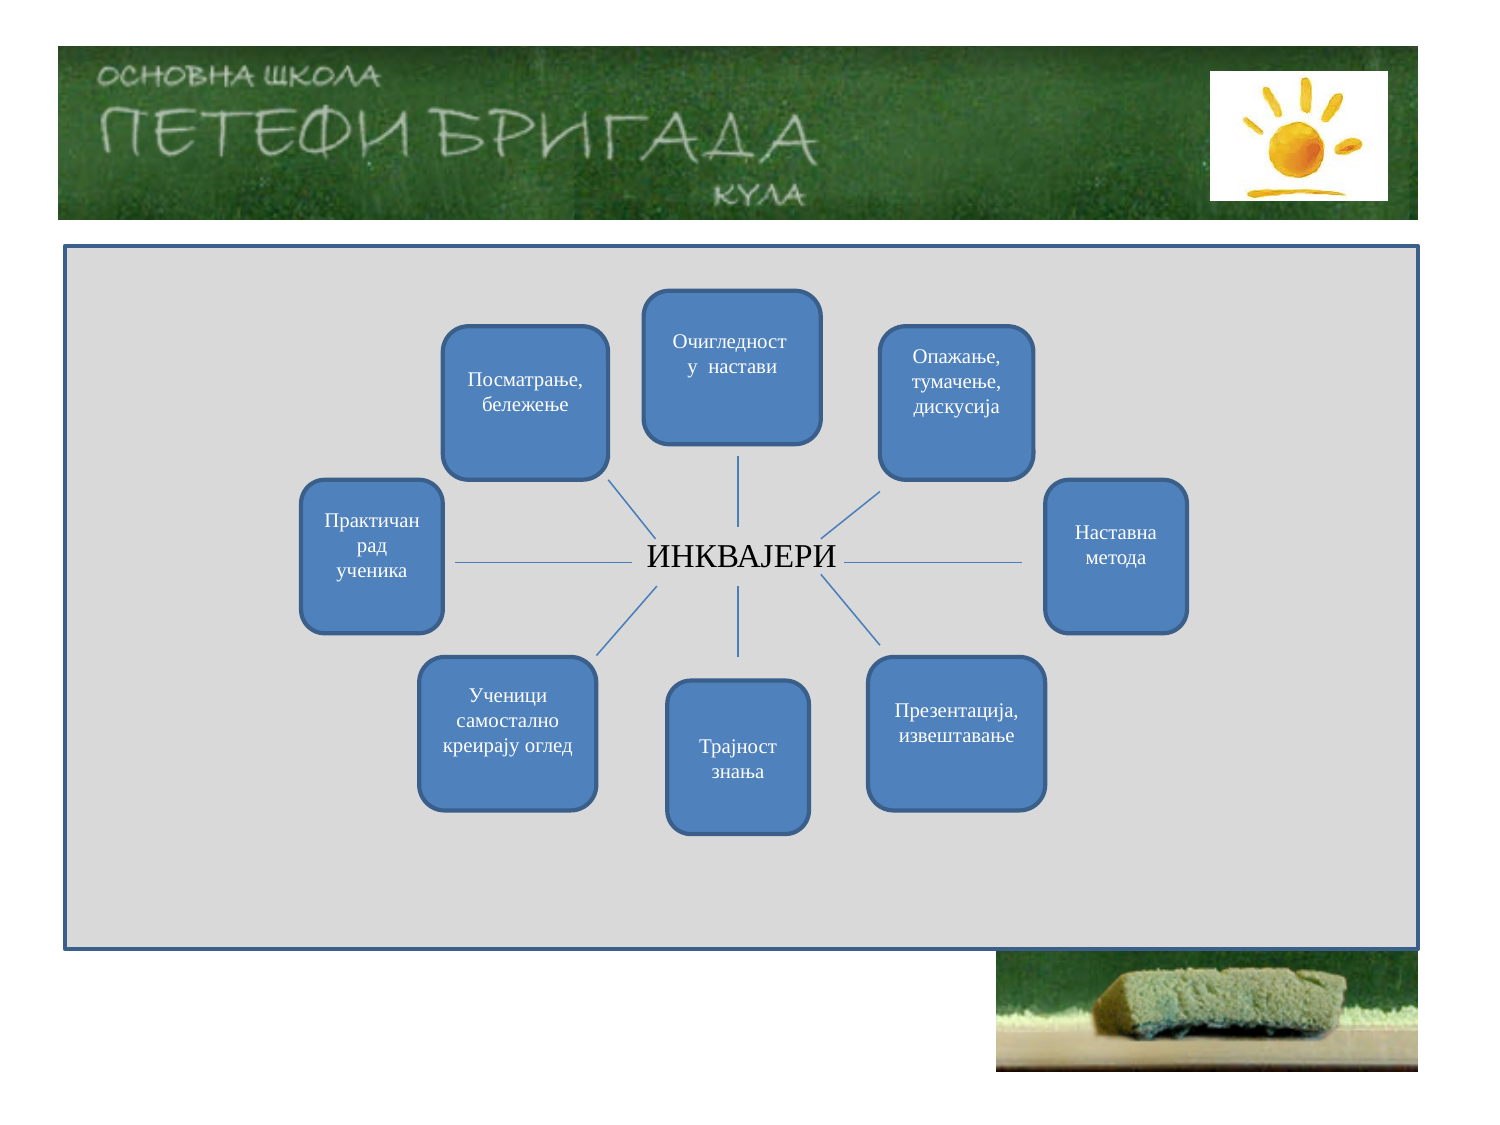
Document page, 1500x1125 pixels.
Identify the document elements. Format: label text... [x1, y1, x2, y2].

text_box ИНКВАЈЕРИ [631, 527, 880, 582]
text_box [63, 244, 1420, 951]
picture [58, 46, 1419, 220]
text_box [596, 585, 658, 656]
text_box Трајност знања [665, 678, 812, 837]
text_box Посматрање, бележење [440, 324, 611, 482]
text_box Ученици самостално креирају оглед [417, 654, 599, 813]
picture [995, 925, 1419, 1072]
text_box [820, 491, 881, 540]
text_box Очигледност у настави [641, 288, 823, 447]
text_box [607, 479, 656, 540]
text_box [820, 573, 881, 646]
text_box Презентација, извештавање [865, 654, 1048, 813]
text_box Опажање, тумачење, дискусија [877, 324, 1036, 482]
text_box Практичан рад ученика [298, 477, 445, 636]
text_box Наставна метода [1043, 477, 1190, 636]
